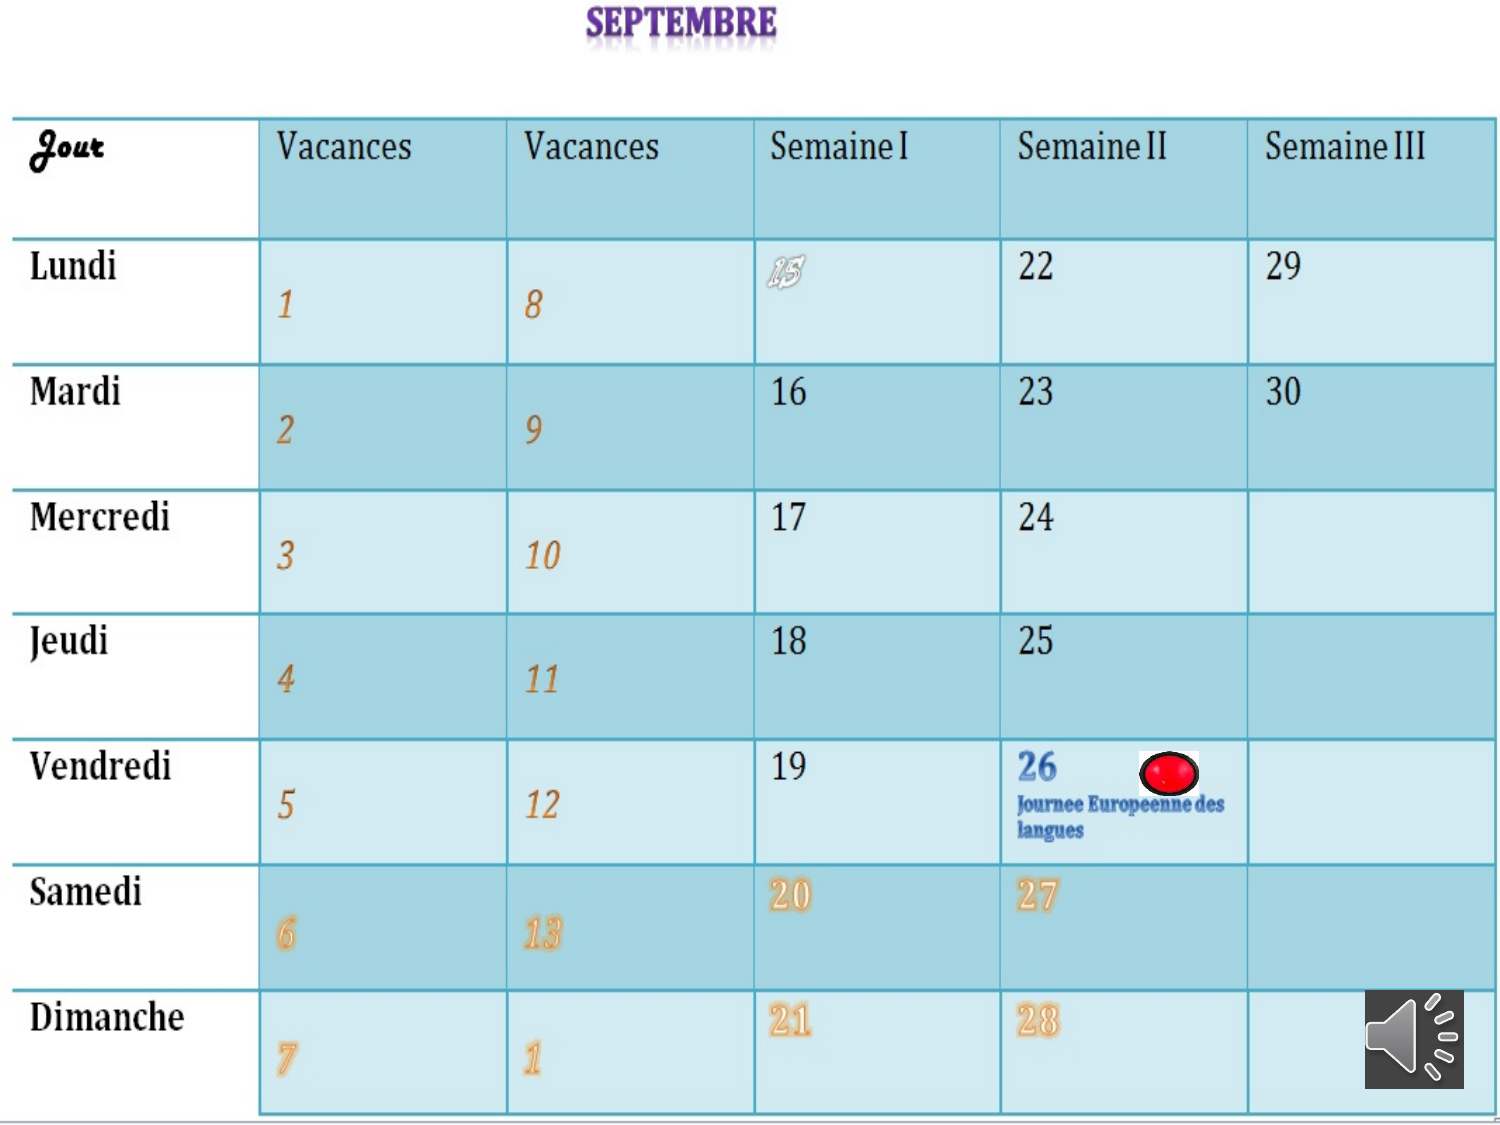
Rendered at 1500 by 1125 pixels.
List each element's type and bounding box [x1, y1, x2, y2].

picture [1364, 989, 1465, 1090]
list [0, 0, 1500, 1125]
picture [1139, 751, 1199, 796]
